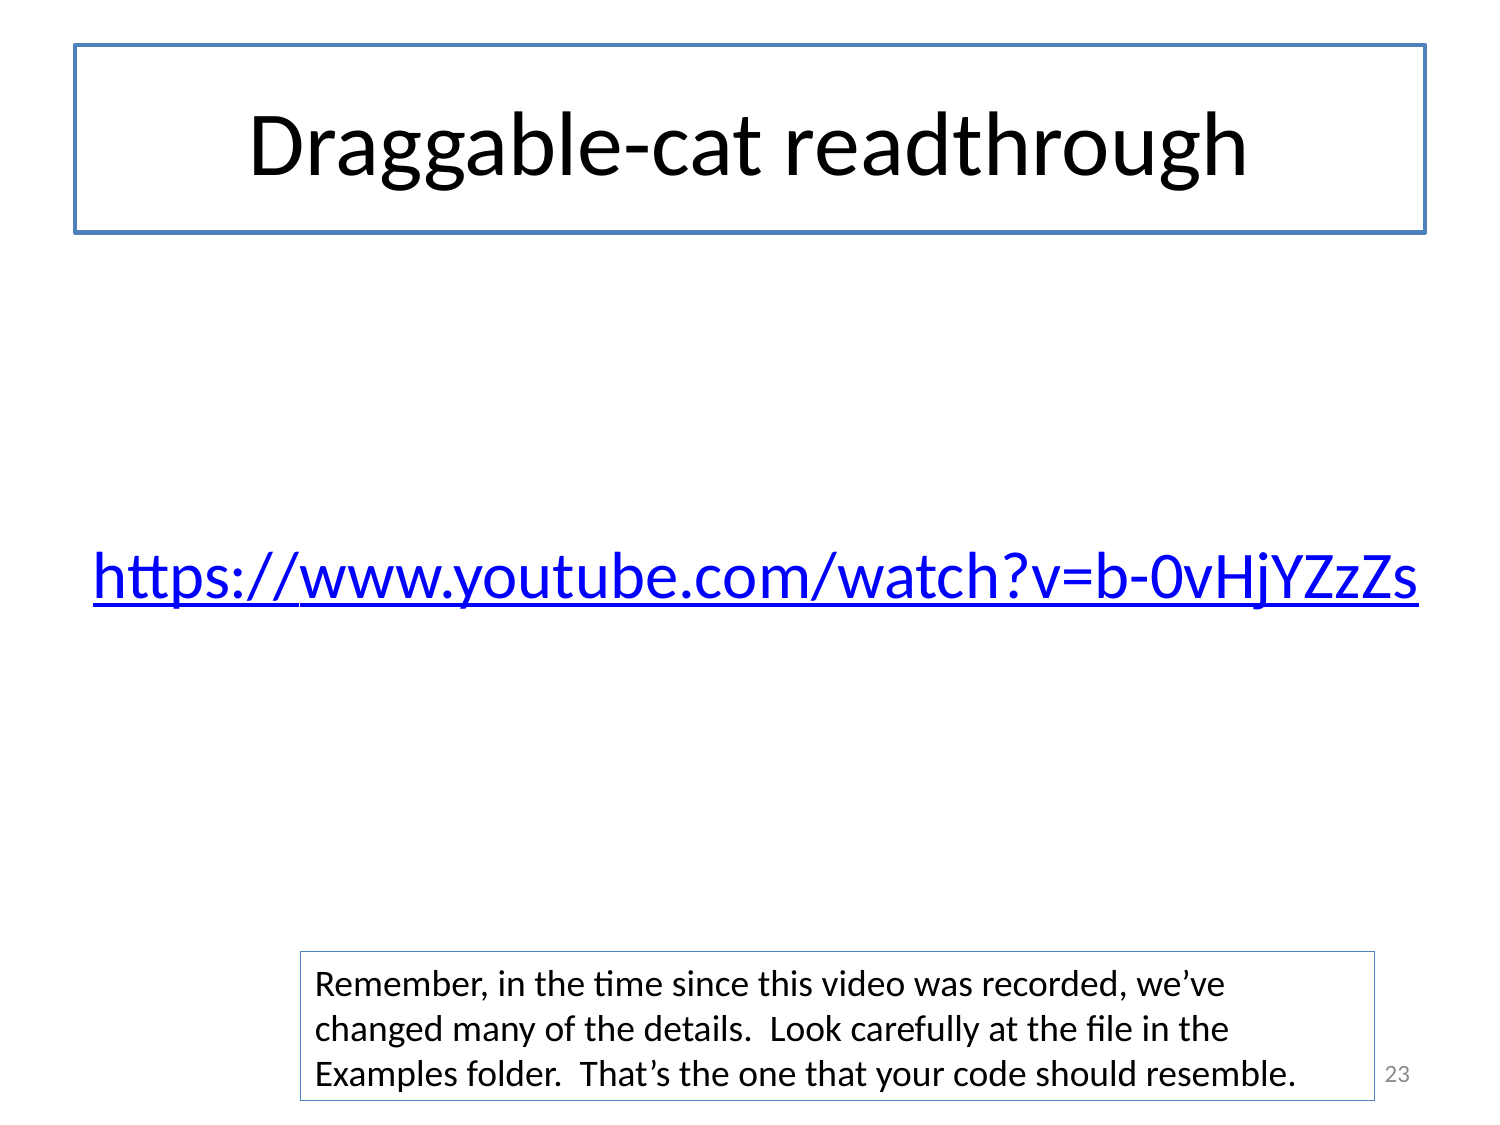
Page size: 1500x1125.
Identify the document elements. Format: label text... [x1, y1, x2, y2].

text_box https://www.youtube.com/watch?v=b-0vHjYZzZs [78, 524, 1500, 620]
slide_number 23 [1074, 1042, 1425, 1103]
text_box Remember, in the time since this video was recorded, we’ve changed many of the details. Look carefully at the file in the Examples folder. That’s the one that your code should resemble. [300, 951, 1375, 1101]
title Draggable-cat readthrough [73, 43, 1427, 235]
